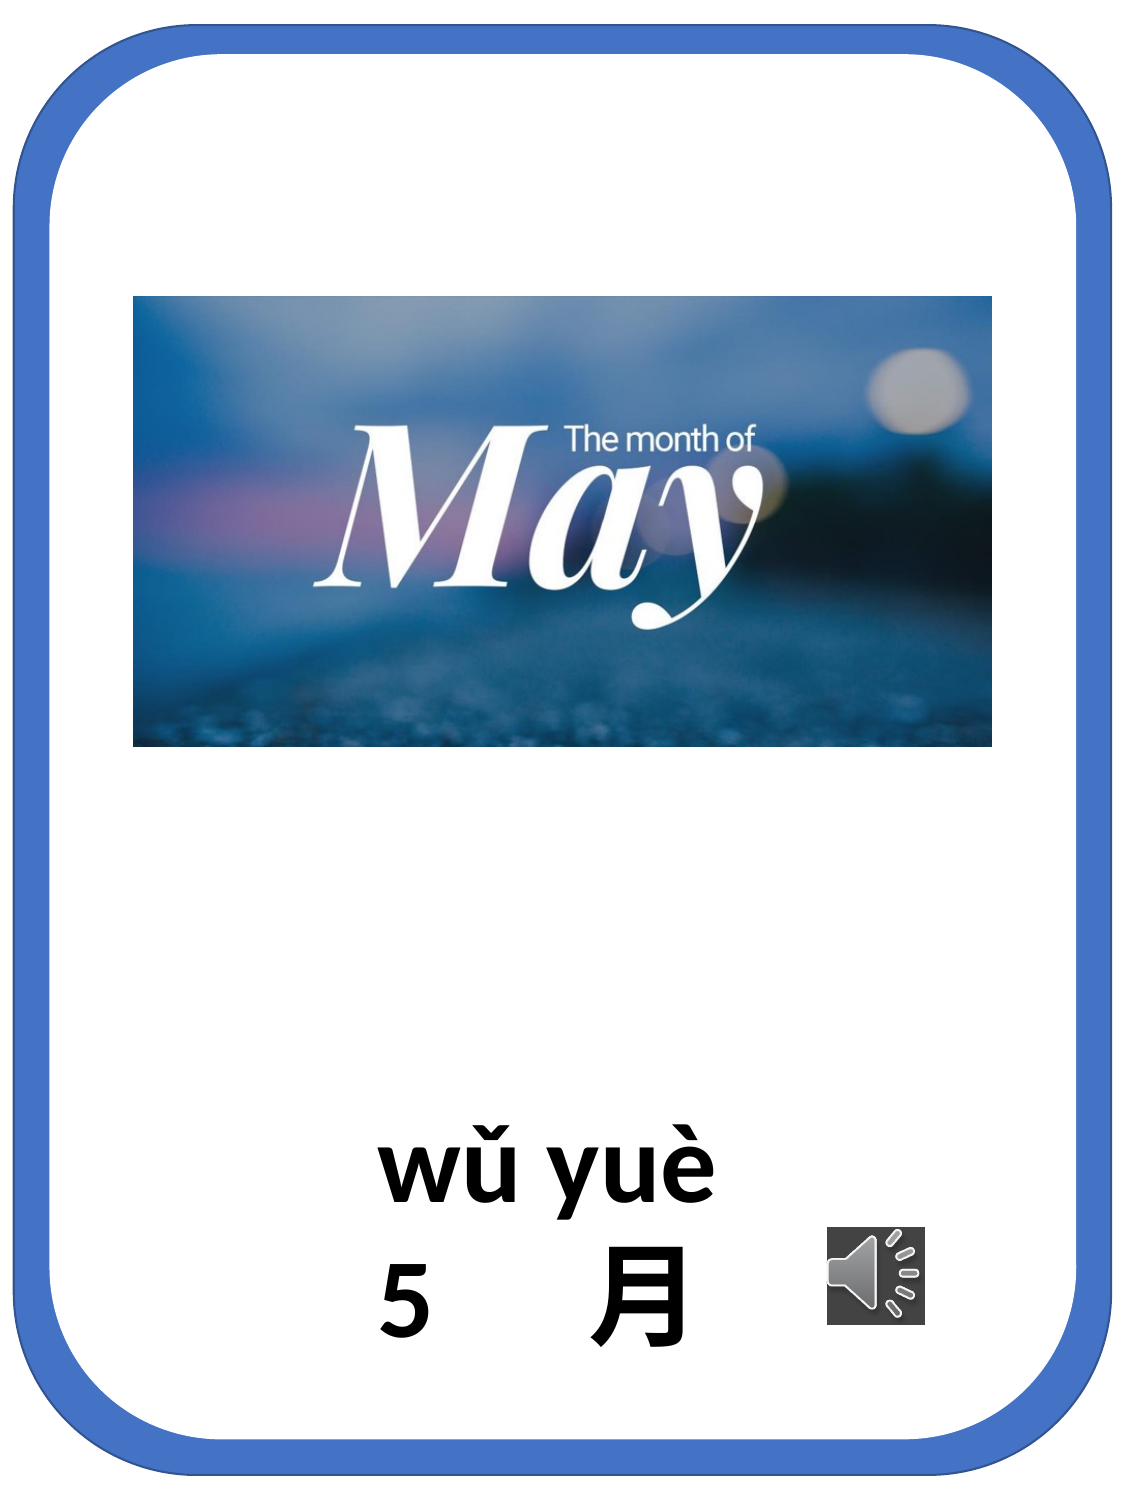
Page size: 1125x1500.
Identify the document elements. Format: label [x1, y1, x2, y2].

text_box [13, 25, 1112, 1475]
picture [133, 296, 992, 747]
picture [825, 1226, 926, 1326]
